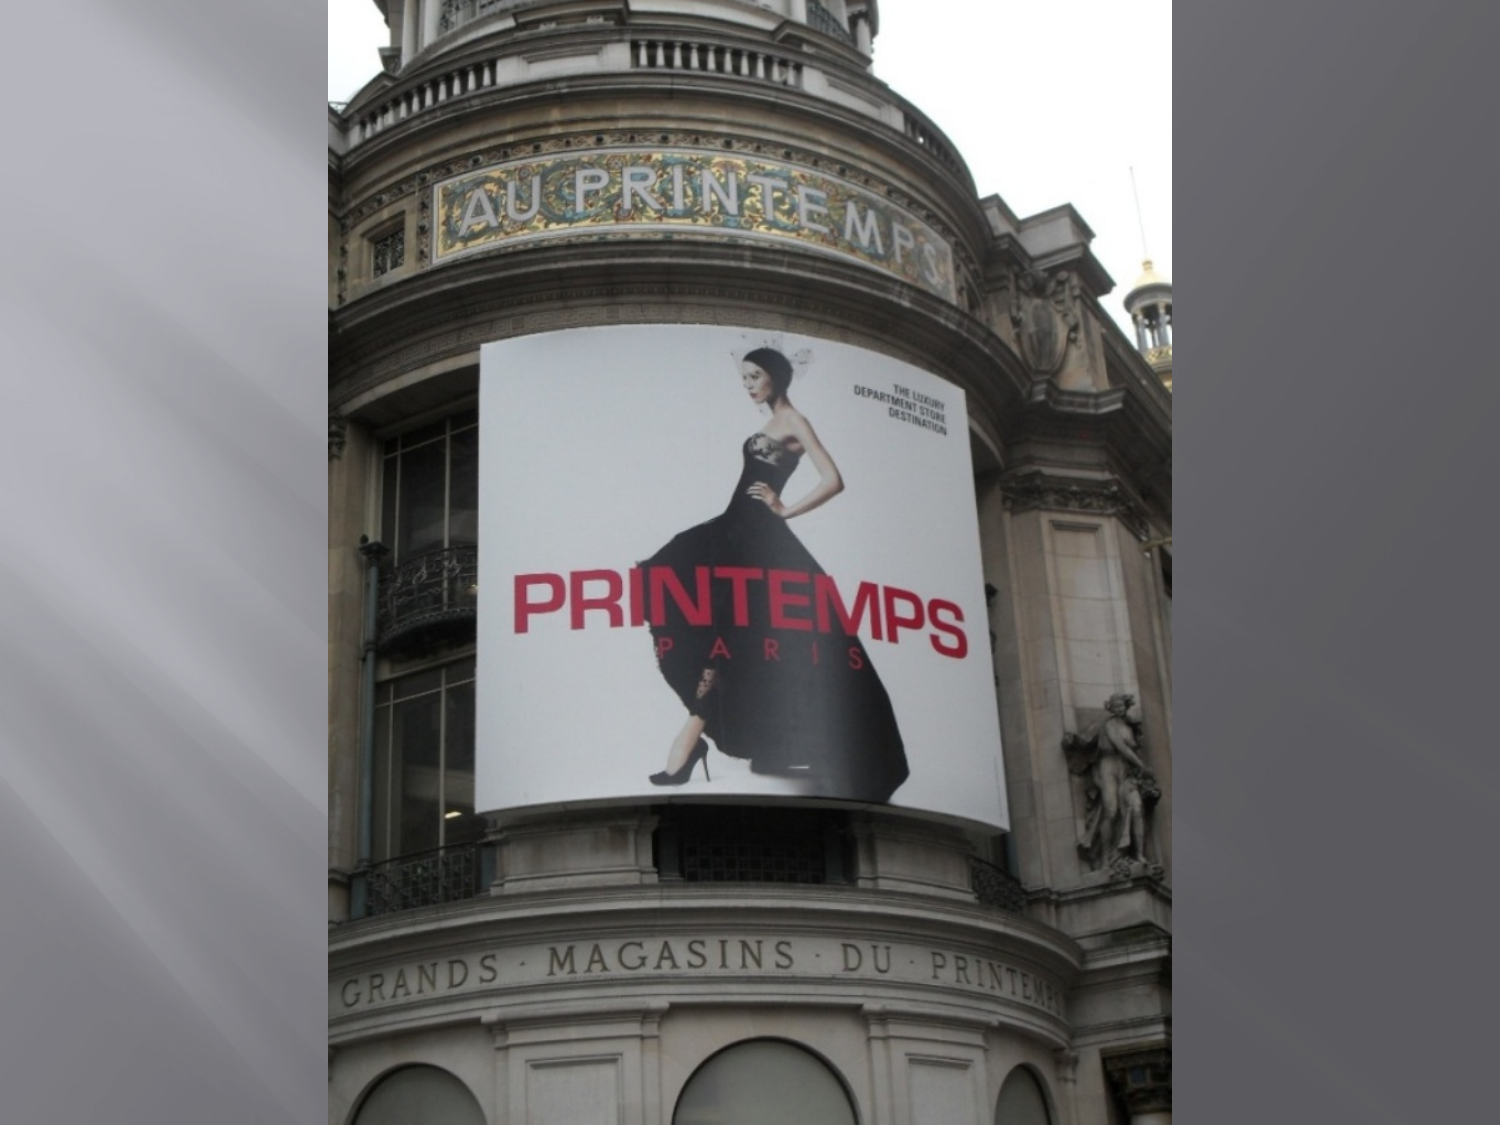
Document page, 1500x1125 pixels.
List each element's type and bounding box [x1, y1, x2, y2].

picture [327, 0, 1172, 1125]
